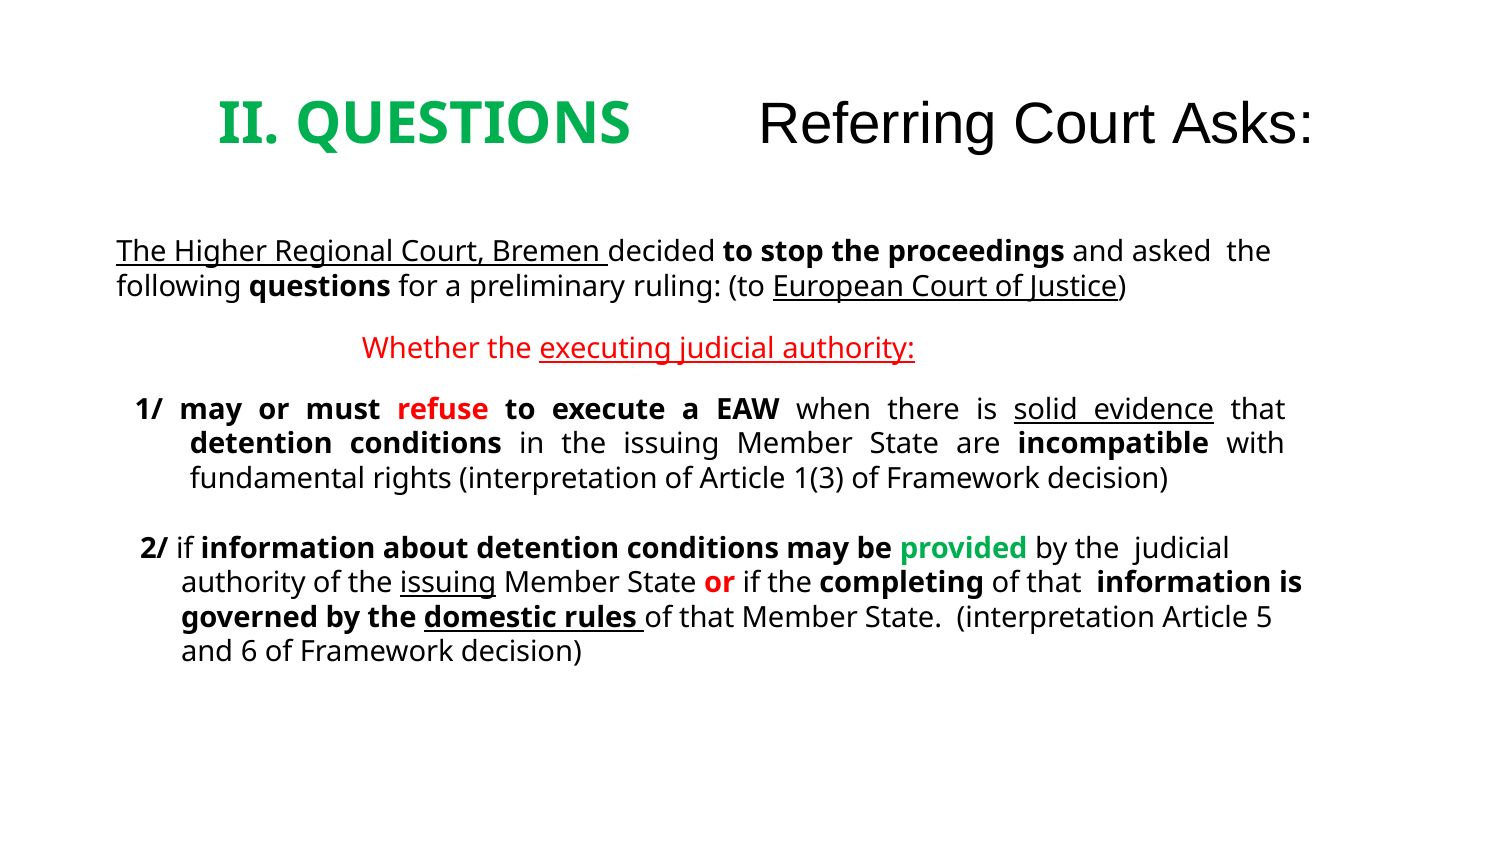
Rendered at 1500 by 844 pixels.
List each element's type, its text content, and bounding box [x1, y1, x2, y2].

title II. QUESTIONS Referring Court Asks: [216, 82, 1316, 226]
text_box The Higher Regional Court, Bremen decided to stop the proceedings and asked the following questions for a preliminary ruling: (to European Court of Justice) Whether the executing judicial authority: 1/ may or must refuse to execute a EAW when there is solid evidence that detention conditions in the issuing Member State are incompatible with fundamental rights (interpretation of Article 1(3) of Framework decision) 2/ if information about detention conditions may be provided by the judicial authority of the issuing Member State or if the completing of that information is governed by the domestic rules of that Member State. (interpretation Article 5 and 6 of Framework decision) [114, 229, 1327, 668]
